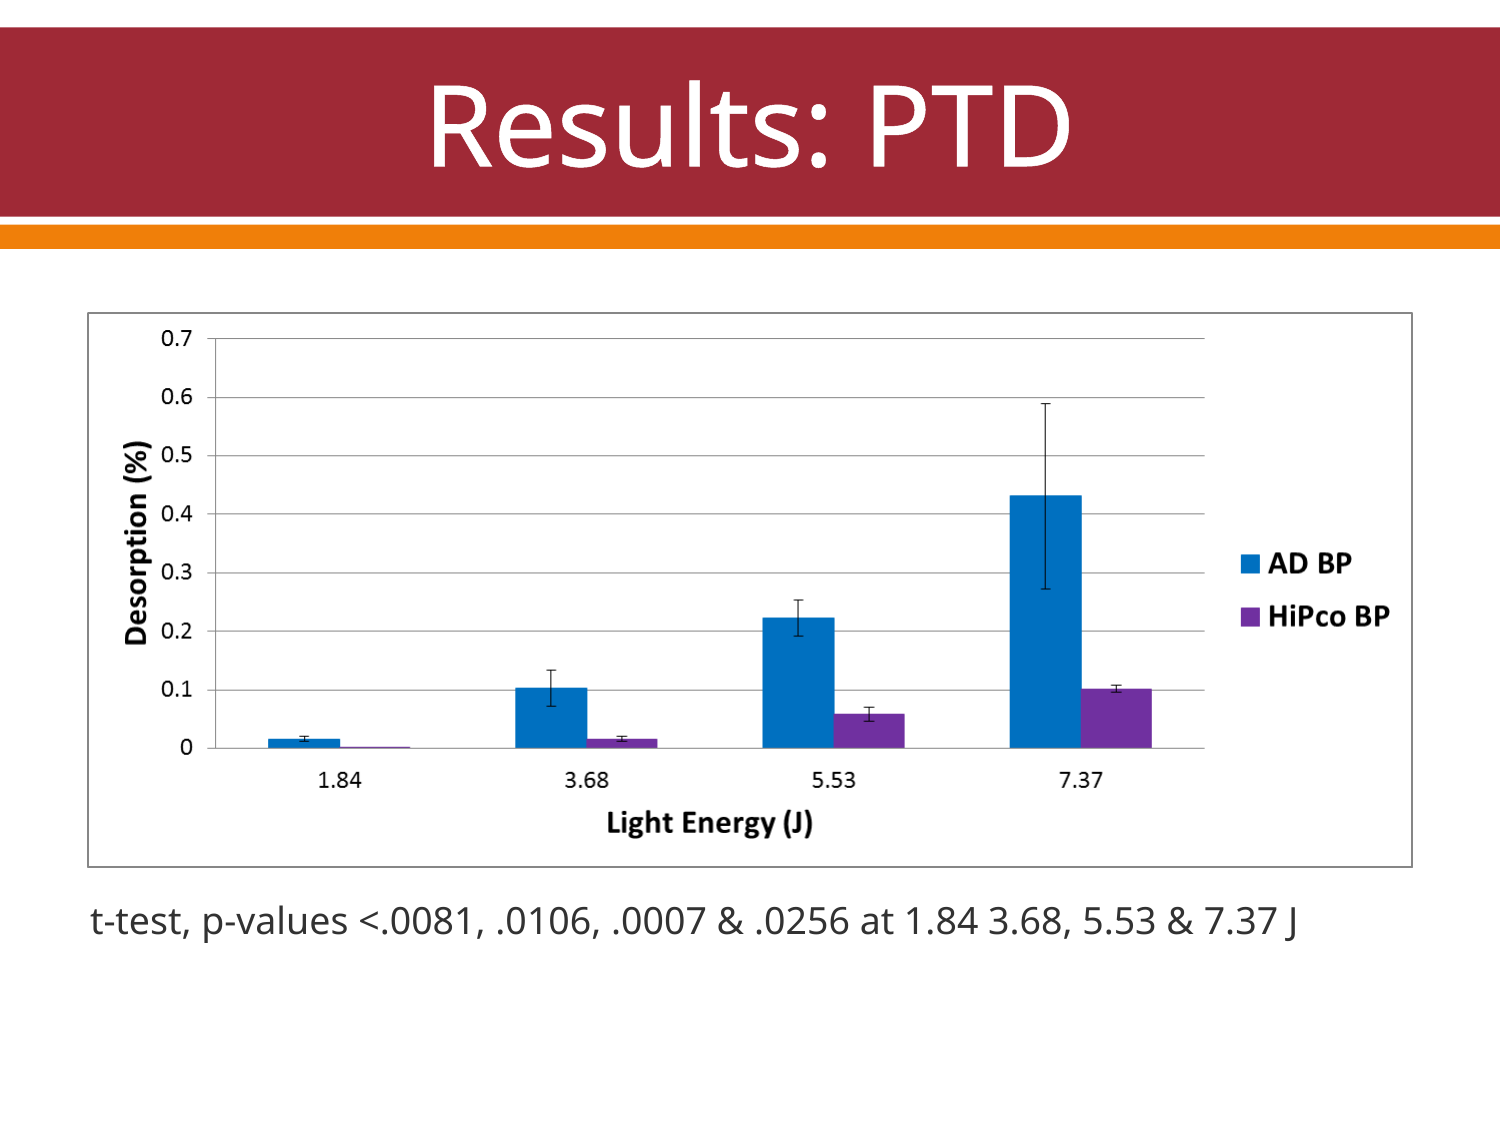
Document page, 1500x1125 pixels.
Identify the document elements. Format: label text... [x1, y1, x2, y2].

picture [87, 312, 1413, 868]
list t-test, p-values <.0081, .0106, .0007 & .0256 at 1.84 3.68, 5.53 & 7.37 J [75, 262, 1425, 1005]
title Results: PTD [75, 29, 1425, 213]
